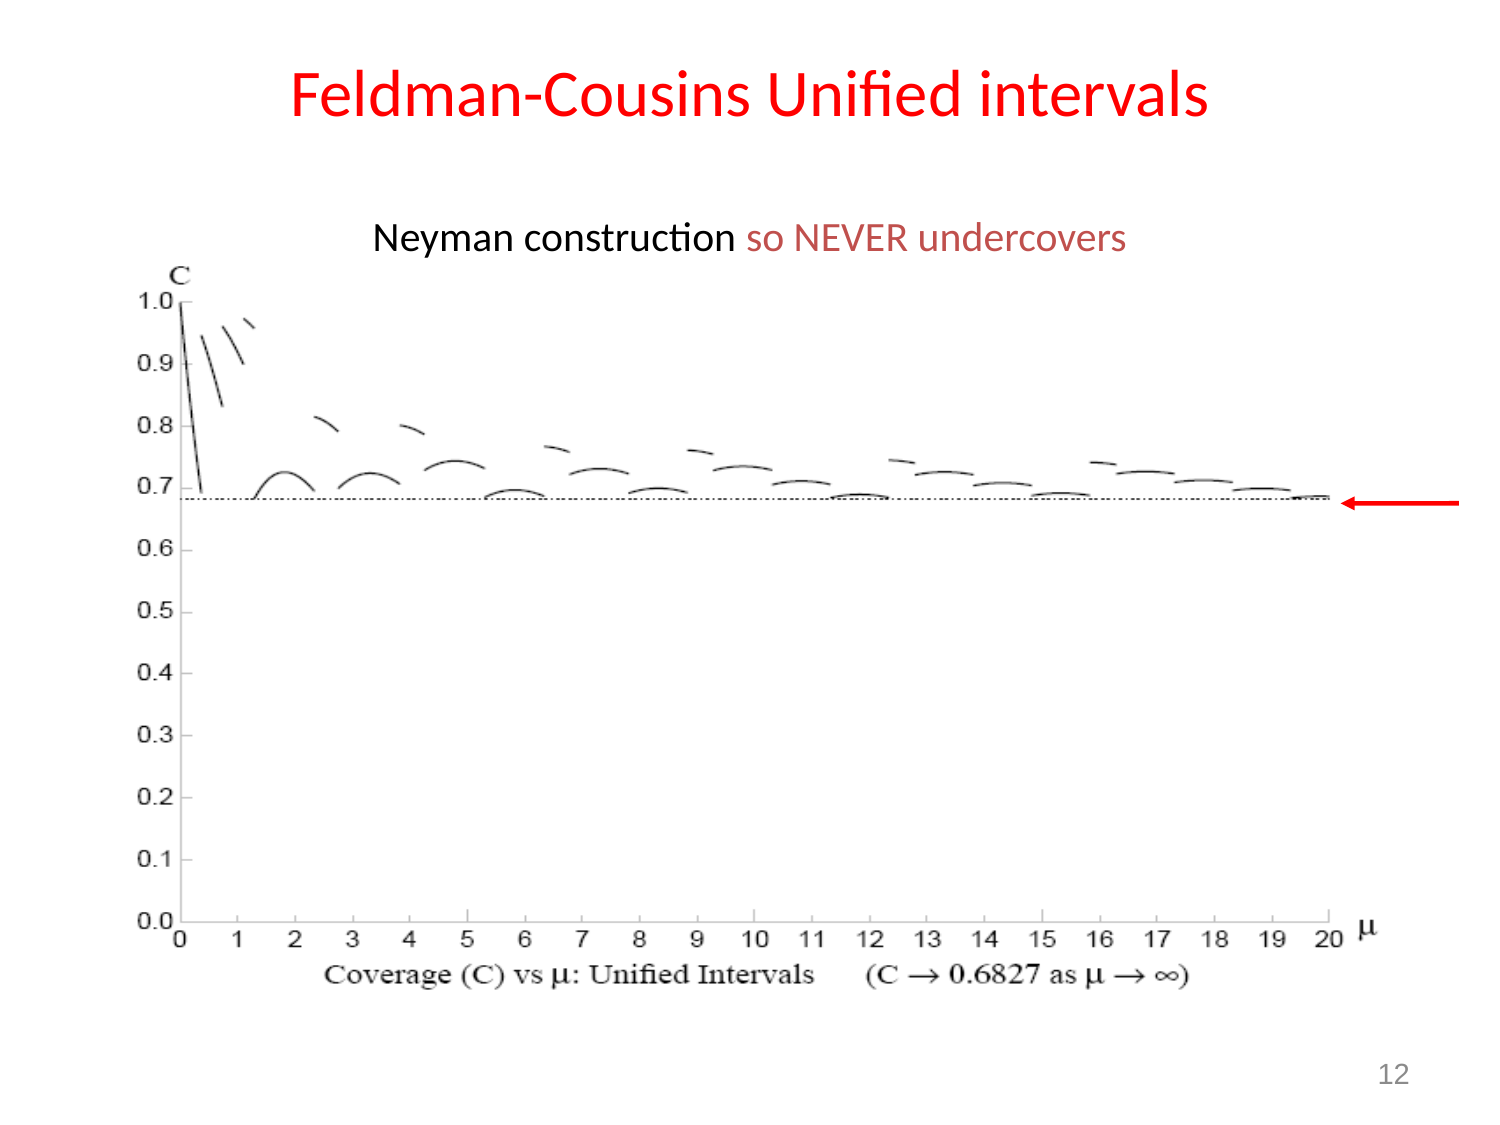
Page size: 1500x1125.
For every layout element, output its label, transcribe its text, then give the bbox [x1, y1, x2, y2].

title Feldman-Cousins Unified intervals Neyman construction so NEVER undercovers [112, 19, 1388, 260]
slide_number 12 [1074, 1042, 1425, 1103]
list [74, 262, 1426, 1006]
